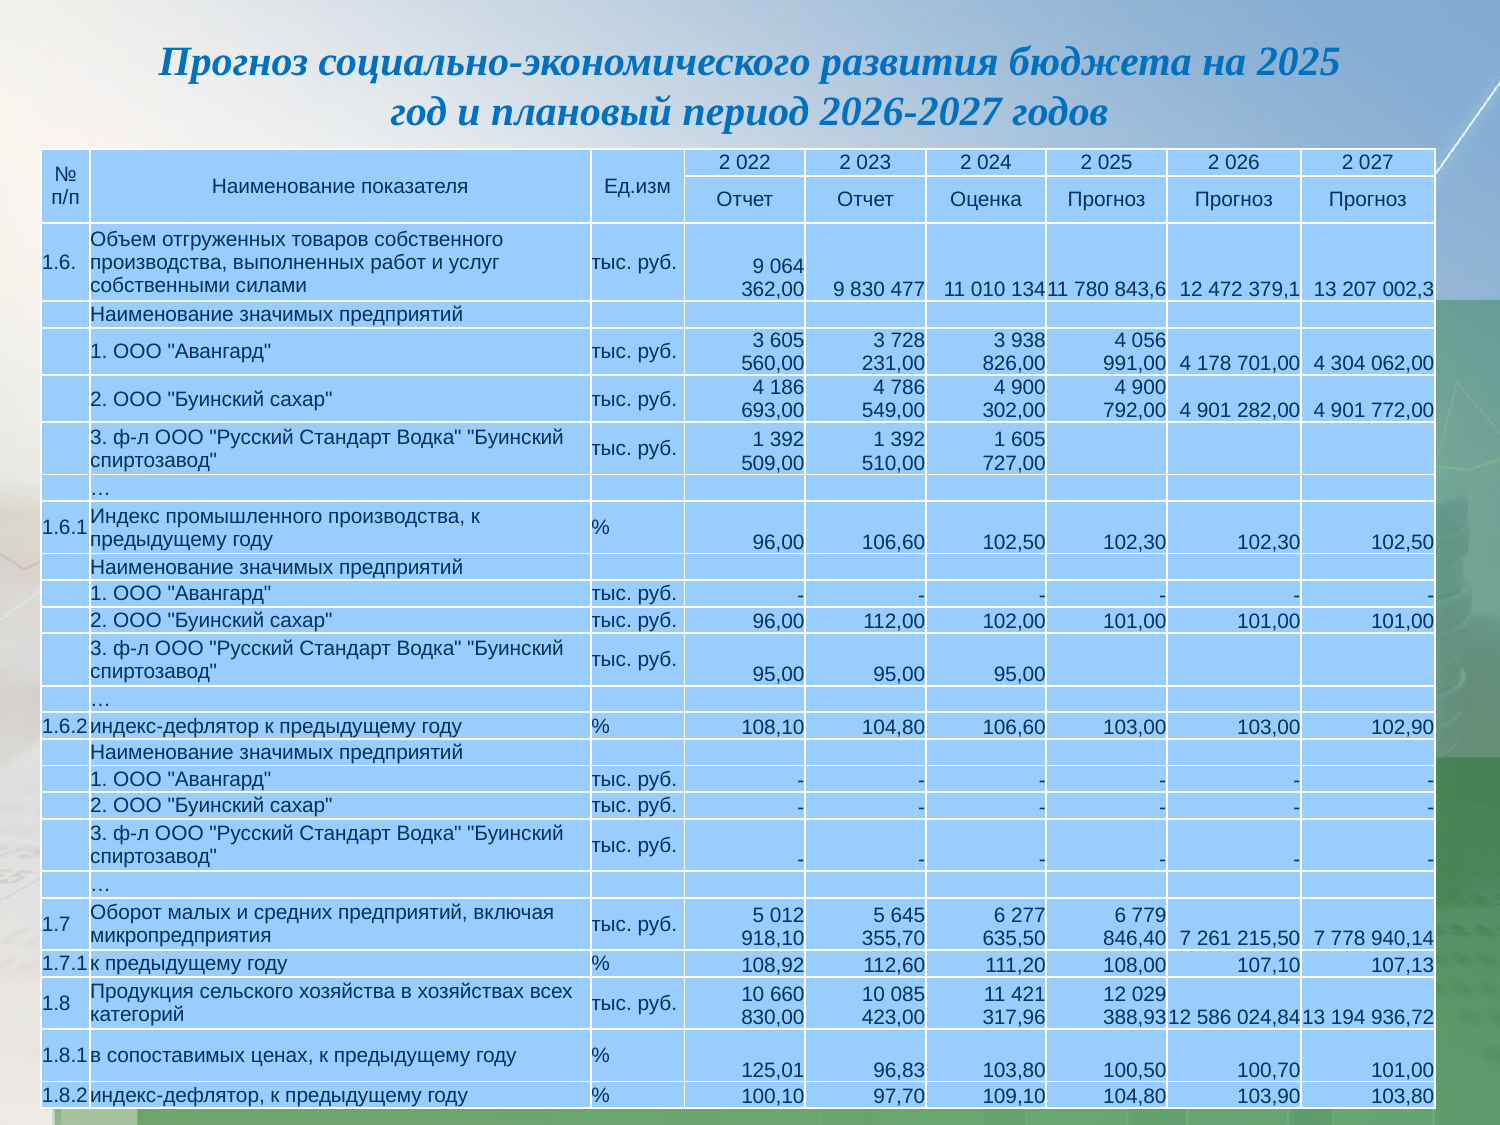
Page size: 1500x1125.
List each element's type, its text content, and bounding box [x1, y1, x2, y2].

table_cell [927, 475, 1045, 500]
table_cell [592, 687, 684, 711]
table_cell 1.8.1 [42, 1030, 89, 1081]
table_cell [592, 302, 684, 327]
table_cell % [592, 1082, 684, 1107]
table_cell 11 780 843,6 [1047, 224, 1166, 300]
table_cell 108,92 [685, 951, 804, 976]
table_header № п/п [42, 150, 89, 222]
table_cell [1168, 423, 1300, 474]
table_cell - [685, 820, 804, 870]
table_cell - [685, 793, 804, 818]
table_cell 1.7.1 [42, 951, 89, 976]
table_cell 102,30 [1047, 502, 1166, 553]
table_cell 103,90 [1168, 1082, 1300, 1107]
table_cell [1047, 423, 1166, 474]
table_cell Отчет [806, 177, 925, 222]
table_cell [1047, 634, 1166, 685]
table_cell [1047, 740, 1166, 765]
table_cell Наименование значимых предприятий [91, 554, 590, 579]
table_cell 108,10 [685, 713, 804, 738]
table_cell - [1168, 820, 1300, 870]
table_cell 1 392 509,00 [685, 423, 804, 474]
table_cell 95,00 [927, 634, 1045, 685]
table_header 2 024 [927, 150, 1045, 175]
table_cell 4 900 792,00 [1047, 376, 1166, 421]
table_cell 4 304 062,00 [1302, 329, 1434, 374]
table_cell 102,50 [927, 502, 1045, 553]
table_cell 102,30 [1168, 502, 1300, 553]
table_cell [927, 740, 1045, 765]
table_cell 3. ф-л ООО "Русский Стандарт Водка" "Буинский спиртозавод" [91, 820, 590, 870]
table_cell Наименование значимых предприятий [91, 302, 590, 327]
table_cell 109,10 [927, 1082, 1045, 1107]
table_cell - [1047, 581, 1166, 606]
table_cell 104,80 [806, 713, 925, 738]
table_cell [42, 820, 89, 870]
table_cell 2. ООО "Буинский сахар" [91, 376, 590, 421]
table_cell 2. ООО "Буинский сахар" [91, 608, 590, 632]
table_cell тыс. руб. [592, 376, 684, 421]
table_cell [592, 475, 684, 500]
table_cell [42, 872, 89, 897]
table_cell [1168, 634, 1300, 685]
table_cell тыс. руб. [592, 820, 684, 870]
table_cell Оценка [927, 177, 1045, 222]
table_cell 104,80 [1047, 1082, 1166, 1107]
table_cell 1.6.1 [42, 502, 89, 553]
table_cell 102,90 [1302, 713, 1434, 738]
table_cell 12 586 024,84 [1168, 978, 1300, 1028]
table_cell [42, 634, 89, 685]
table_cell тыс. руб. [592, 329, 684, 374]
table_cell [42, 581, 89, 606]
table_cell 4 900 302,00 [927, 376, 1045, 421]
table_cell [1047, 554, 1166, 579]
table_cell 101,00 [1168, 608, 1300, 632]
table_cell 4 056 991,00 [1047, 329, 1166, 374]
table_cell - [806, 766, 925, 791]
table_cell … [91, 475, 590, 500]
table_cell 1 605 727,00 [927, 423, 1045, 474]
table_header 2 025 [1047, 150, 1166, 175]
table_cell [42, 608, 89, 632]
table_cell … [91, 687, 590, 711]
table_cell к предыдущему году [91, 951, 590, 976]
table_cell - [1168, 581, 1300, 606]
table_cell 100,10 [685, 1082, 804, 1107]
table_cell [685, 872, 804, 897]
table_cell [42, 687, 89, 711]
table_cell [1302, 475, 1434, 500]
table_cell 96,83 [806, 1030, 925, 1081]
table_header 2 027 [1302, 150, 1434, 175]
table_cell Прогноз [1168, 177, 1300, 222]
table_cell Наименование значимых предприятий [91, 740, 590, 765]
table_cell 1.8.2 [42, 1082, 89, 1107]
table_cell … [91, 872, 590, 897]
table_cell 106,60 [806, 502, 925, 553]
table_cell [42, 329, 89, 374]
table_cell [806, 872, 925, 897]
table_cell - [927, 820, 1045, 870]
table_cell 103,00 [1168, 713, 1300, 738]
table_cell 5 645 355,70 [806, 899, 925, 949]
table_cell - [1168, 793, 1300, 818]
table_cell % [592, 713, 684, 738]
table_cell 97,70 [806, 1082, 925, 1107]
table_cell [685, 475, 804, 500]
table_cell 108,00 [1047, 951, 1166, 976]
table_cell тыс. руб. [592, 423, 684, 474]
table_cell [1168, 302, 1300, 327]
table_cell [927, 687, 1045, 711]
table_cell 9 830 477 [806, 224, 925, 300]
table_cell 4 186 693,00 [685, 376, 804, 421]
table_cell - [1047, 793, 1166, 818]
table_cell [806, 302, 925, 327]
table_cell [685, 302, 804, 327]
table_cell - [806, 581, 925, 606]
table_header Ед.изм [592, 150, 684, 222]
table_cell - [806, 820, 925, 870]
table_cell [1302, 634, 1434, 685]
table_cell % [592, 951, 684, 976]
table_cell Отчет [685, 177, 804, 222]
table_header 2 022 [685, 150, 804, 175]
table_cell [1168, 475, 1300, 500]
table_cell 6 277 635,50 [927, 899, 1045, 949]
table_cell [685, 740, 804, 765]
table_cell тыс. руб. [592, 793, 684, 818]
table_cell 106,60 [927, 713, 1045, 738]
table_cell [592, 740, 684, 765]
table_cell 96,00 [685, 608, 804, 632]
table_cell 101,00 [1302, 608, 1434, 632]
table_cell 4 901 282,00 [1168, 376, 1300, 421]
table_cell 2. ООО "Буинский сахар" [91, 793, 590, 818]
table_cell 3 938 826,00 [927, 329, 1045, 374]
table_cell - [1302, 793, 1434, 818]
table_cell 1 392 510,00 [806, 423, 925, 474]
table_cell индекс-дефлятор, к предыдущему году [91, 1082, 590, 1107]
table_cell 10 085 423,00 [806, 978, 925, 1028]
table_cell 103,80 [1302, 1082, 1434, 1107]
table_cell % [592, 1030, 684, 1081]
table_cell [42, 554, 89, 579]
table_cell 102,00 [927, 608, 1045, 632]
table_cell [42, 423, 89, 474]
table_cell - [927, 766, 1045, 791]
table_cell [1047, 872, 1166, 897]
table_cell [42, 766, 89, 791]
table_cell 5 012 918,10 [685, 899, 804, 949]
table_cell 111,20 [927, 951, 1045, 976]
table_cell Объем отгруженных товаров собственного производства, выполненных работ и услуг собственными силами [91, 224, 590, 300]
table_cell 3 605 560,00 [685, 329, 804, 374]
table_cell - [1047, 820, 1166, 870]
table_cell 103,80 [927, 1030, 1045, 1081]
table_cell 13 194 936,72 [1302, 978, 1434, 1028]
table_cell тыс. руб. [592, 608, 684, 632]
table_cell 1.6.2 [42, 713, 89, 738]
table_cell 13 207 002,3 [1302, 224, 1434, 300]
table_cell 4 901 772,00 [1302, 376, 1434, 421]
table_cell [806, 554, 925, 579]
table_cell - [927, 581, 1045, 606]
table_cell 103,00 [1047, 713, 1166, 738]
table_cell [1302, 302, 1434, 327]
table_cell Продукция сельского хозяйства в хозяйствах всех категорий [91, 978, 590, 1028]
table_cell тыс. руб. [592, 978, 684, 1028]
table_cell [42, 376, 89, 421]
table_cell [927, 554, 1045, 579]
table_cell тыс. руб. [592, 224, 684, 300]
table_cell 1.8 [42, 978, 89, 1028]
table_cell 12 029 388,93 [1047, 978, 1166, 1028]
table_cell [685, 687, 804, 711]
table_cell 112,60 [806, 951, 925, 976]
table_cell Прогноз [1302, 177, 1434, 222]
table_cell - [1168, 766, 1300, 791]
table_cell тыс. руб. [592, 766, 684, 791]
table_cell [806, 740, 925, 765]
table_cell [1168, 872, 1300, 897]
table_cell Индекс промышленного производства, к предыдущему году [91, 502, 590, 553]
table_cell - [685, 766, 804, 791]
table_cell [927, 872, 1045, 897]
table_cell [1047, 687, 1166, 711]
table_cell Прогноз [1047, 177, 1166, 222]
table_header Наименование показателя [91, 150, 590, 222]
table_cell [1302, 687, 1434, 711]
table_cell 125,01 [685, 1030, 804, 1081]
table_cell [1302, 740, 1434, 765]
table_cell индекс-дефлятор к предыдущему году [91, 713, 590, 738]
table_cell - [927, 793, 1045, 818]
table_cell [1047, 475, 1166, 500]
table_cell 1.6. [42, 224, 89, 300]
table_cell [927, 302, 1045, 327]
table_cell 11 010 134 [927, 224, 1045, 300]
table_cell 1. ООО "Авангард" [91, 329, 590, 374]
table_cell 107,10 [1168, 951, 1300, 976]
table_cell 100,50 [1047, 1030, 1166, 1081]
table_cell [1168, 687, 1300, 711]
table_cell 3. ф-л ООО "Русский Стандарт Водка" "Буинский спиртозавод" [91, 423, 590, 474]
table_cell [1168, 740, 1300, 765]
table_header 2 026 [1168, 150, 1300, 175]
table_cell - [1302, 766, 1434, 791]
table_cell Оборот малых и средних предприятий, включая микропредприятия [91, 899, 590, 949]
table_cell [592, 554, 684, 579]
table_cell 6 779 846,40 [1047, 899, 1166, 949]
table_cell [1047, 302, 1166, 327]
table_cell 95,00 [806, 634, 925, 685]
table_cell [1168, 554, 1300, 579]
table_cell [806, 475, 925, 500]
title Прогноз социально-экономического развития бюджета на 2025 год и плановый период 2026-2027 годов [135, 19, 1365, 149]
table_cell - [1302, 820, 1434, 870]
table_cell [685, 554, 804, 579]
table_cell 3 728 231,00 [806, 329, 925, 374]
table_cell 112,00 [806, 608, 925, 632]
table_cell 7 778 940,14 [1302, 899, 1434, 949]
table_cell в сопоставимых ценах, к предыдущему году [91, 1030, 590, 1081]
table_cell [806, 687, 925, 711]
table_cell - [806, 793, 925, 818]
table_cell 12 472 379,1 [1168, 224, 1300, 300]
table_cell 11 421 317,96 [927, 978, 1045, 1028]
table_cell 9 064 362,00 [685, 224, 804, 300]
table_cell % [592, 502, 684, 553]
table_cell 96,00 [685, 502, 804, 553]
table_cell 1.7 [42, 899, 89, 949]
table_cell 101,00 [1047, 608, 1166, 632]
table_cell 95,00 [685, 634, 804, 685]
table_cell 100,70 [1168, 1030, 1300, 1081]
table_cell 102,50 [1302, 502, 1434, 553]
table_cell - [1302, 581, 1434, 606]
table_cell [42, 793, 89, 818]
table_cell [42, 740, 89, 765]
table_cell [42, 475, 89, 500]
table_cell 4 786 549,00 [806, 376, 925, 421]
table_cell [592, 872, 684, 897]
table_cell 101,00 [1302, 1030, 1434, 1081]
table_cell тыс. руб. [592, 581, 684, 606]
table_cell тыс. руб. [592, 899, 684, 949]
table_cell [1302, 554, 1434, 579]
table_header 2 023 [806, 150, 925, 175]
table_cell 7 261 215,50 [1168, 899, 1300, 949]
table_cell 10 660 830,00 [685, 978, 804, 1028]
table_cell тыс. руб. [592, 634, 684, 685]
table_cell - [685, 581, 804, 606]
table_cell [42, 302, 89, 327]
table_cell 1. ООО "Авангард" [91, 766, 590, 791]
table_cell - [1047, 766, 1166, 791]
table_cell 1. ООО "Авангард" [91, 581, 590, 606]
table_cell [1302, 872, 1434, 897]
table_cell 107,13 [1302, 951, 1434, 976]
table_cell 3. ф-л ООО "Русский Стандарт Водка" "Буинский спиртозавод" [91, 634, 590, 685]
table_cell 4 178 701,00 [1168, 329, 1300, 374]
table_cell [1302, 423, 1434, 474]
